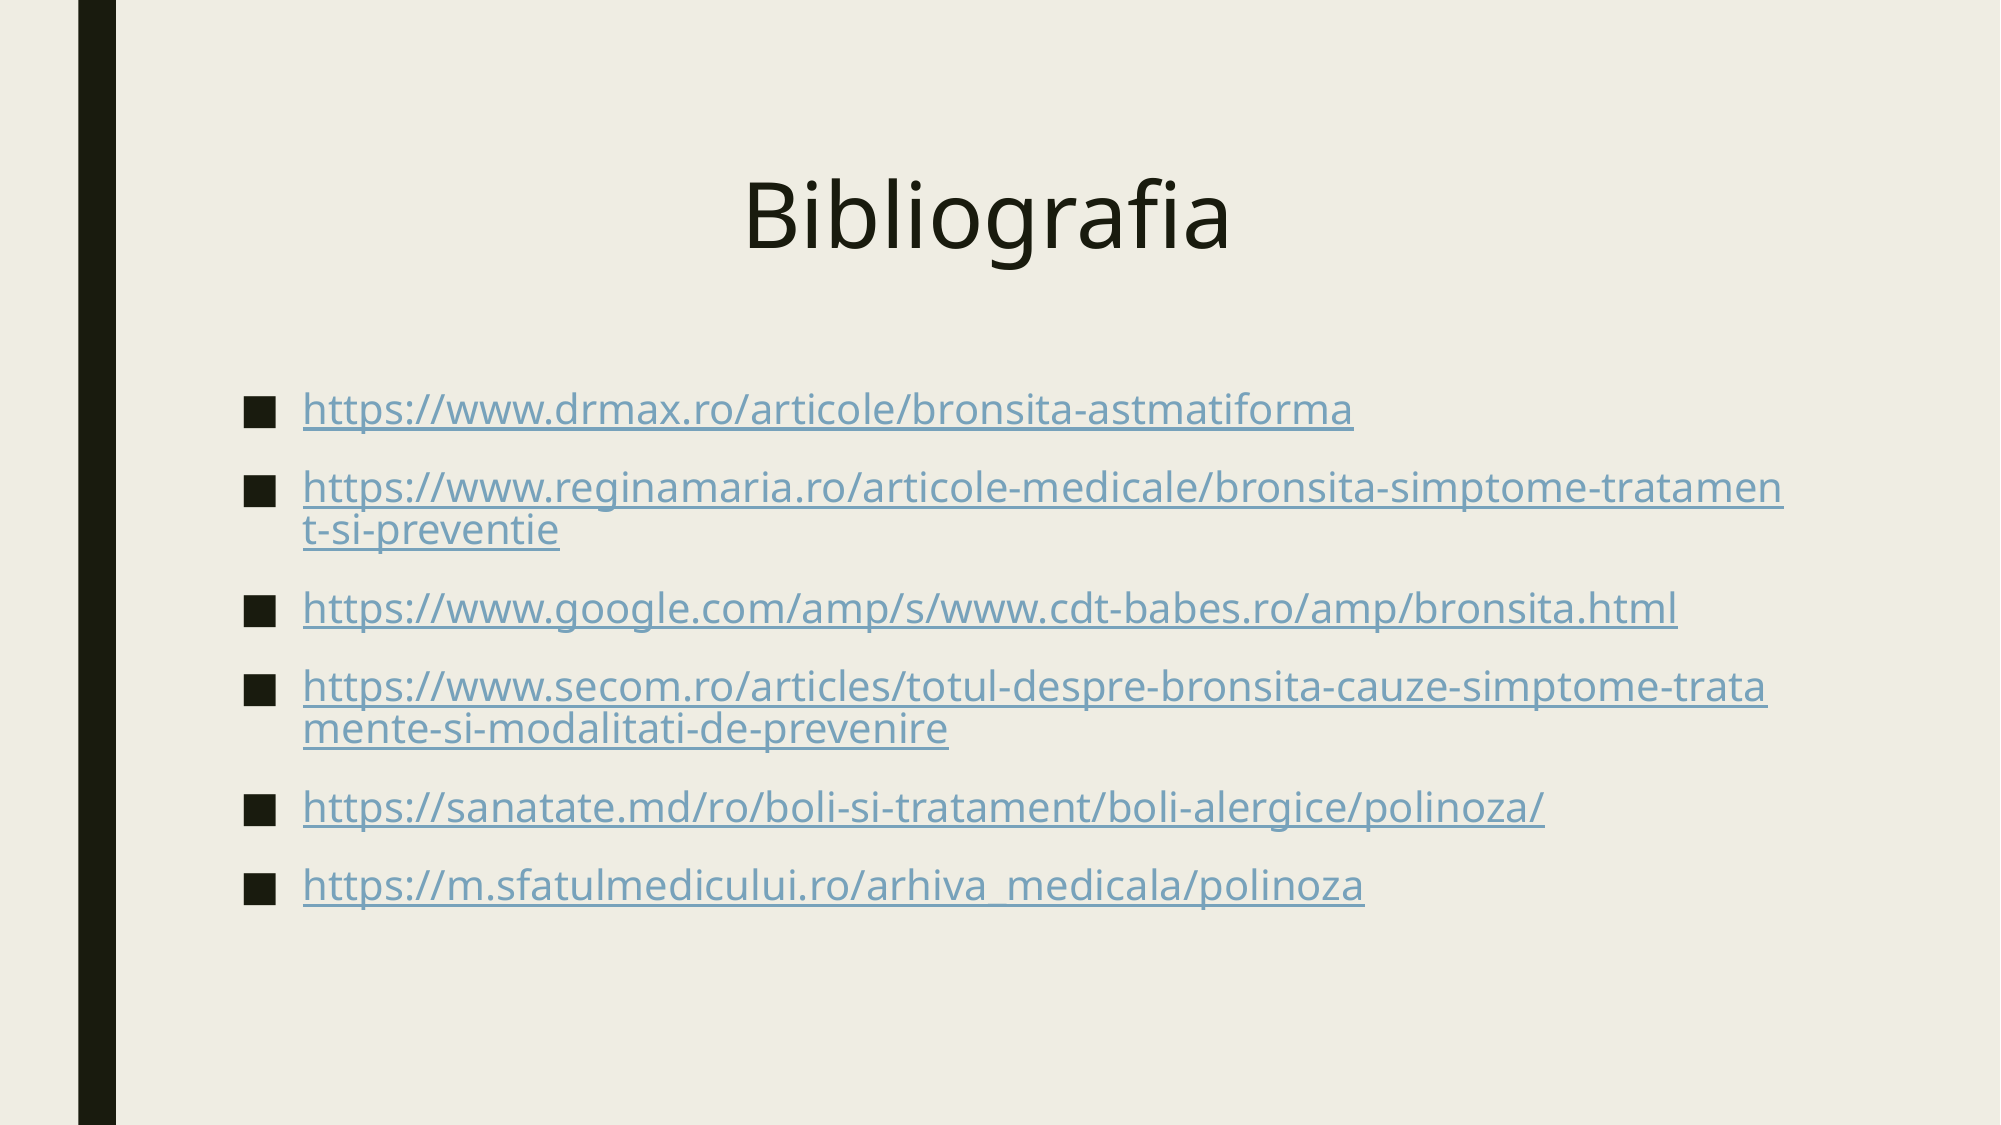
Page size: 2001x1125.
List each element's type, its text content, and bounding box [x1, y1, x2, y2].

title Bibliografia [212, 162, 1788, 407]
list https://www.drmax.ro/articole/bronsita-astmatiforma https://www.reginamaria.ro/articole-medicale/bronsita-simptome-tratament-si-preventie https://www.google.com/amp/s/www.cdt-babes.ro/amp/bronsita.html https://www.secom.ro/articles/totul-despre-bronsita-cauze-simptome-tratamente-si-modalitati-de-prevenire https://sanatate.md/ro/boli-si-tratament/boli-alergice/polinoza/ https://m.sfatulmedicului.ro/arhiva_medicala/polinoza [225, 375, 1800, 963]
